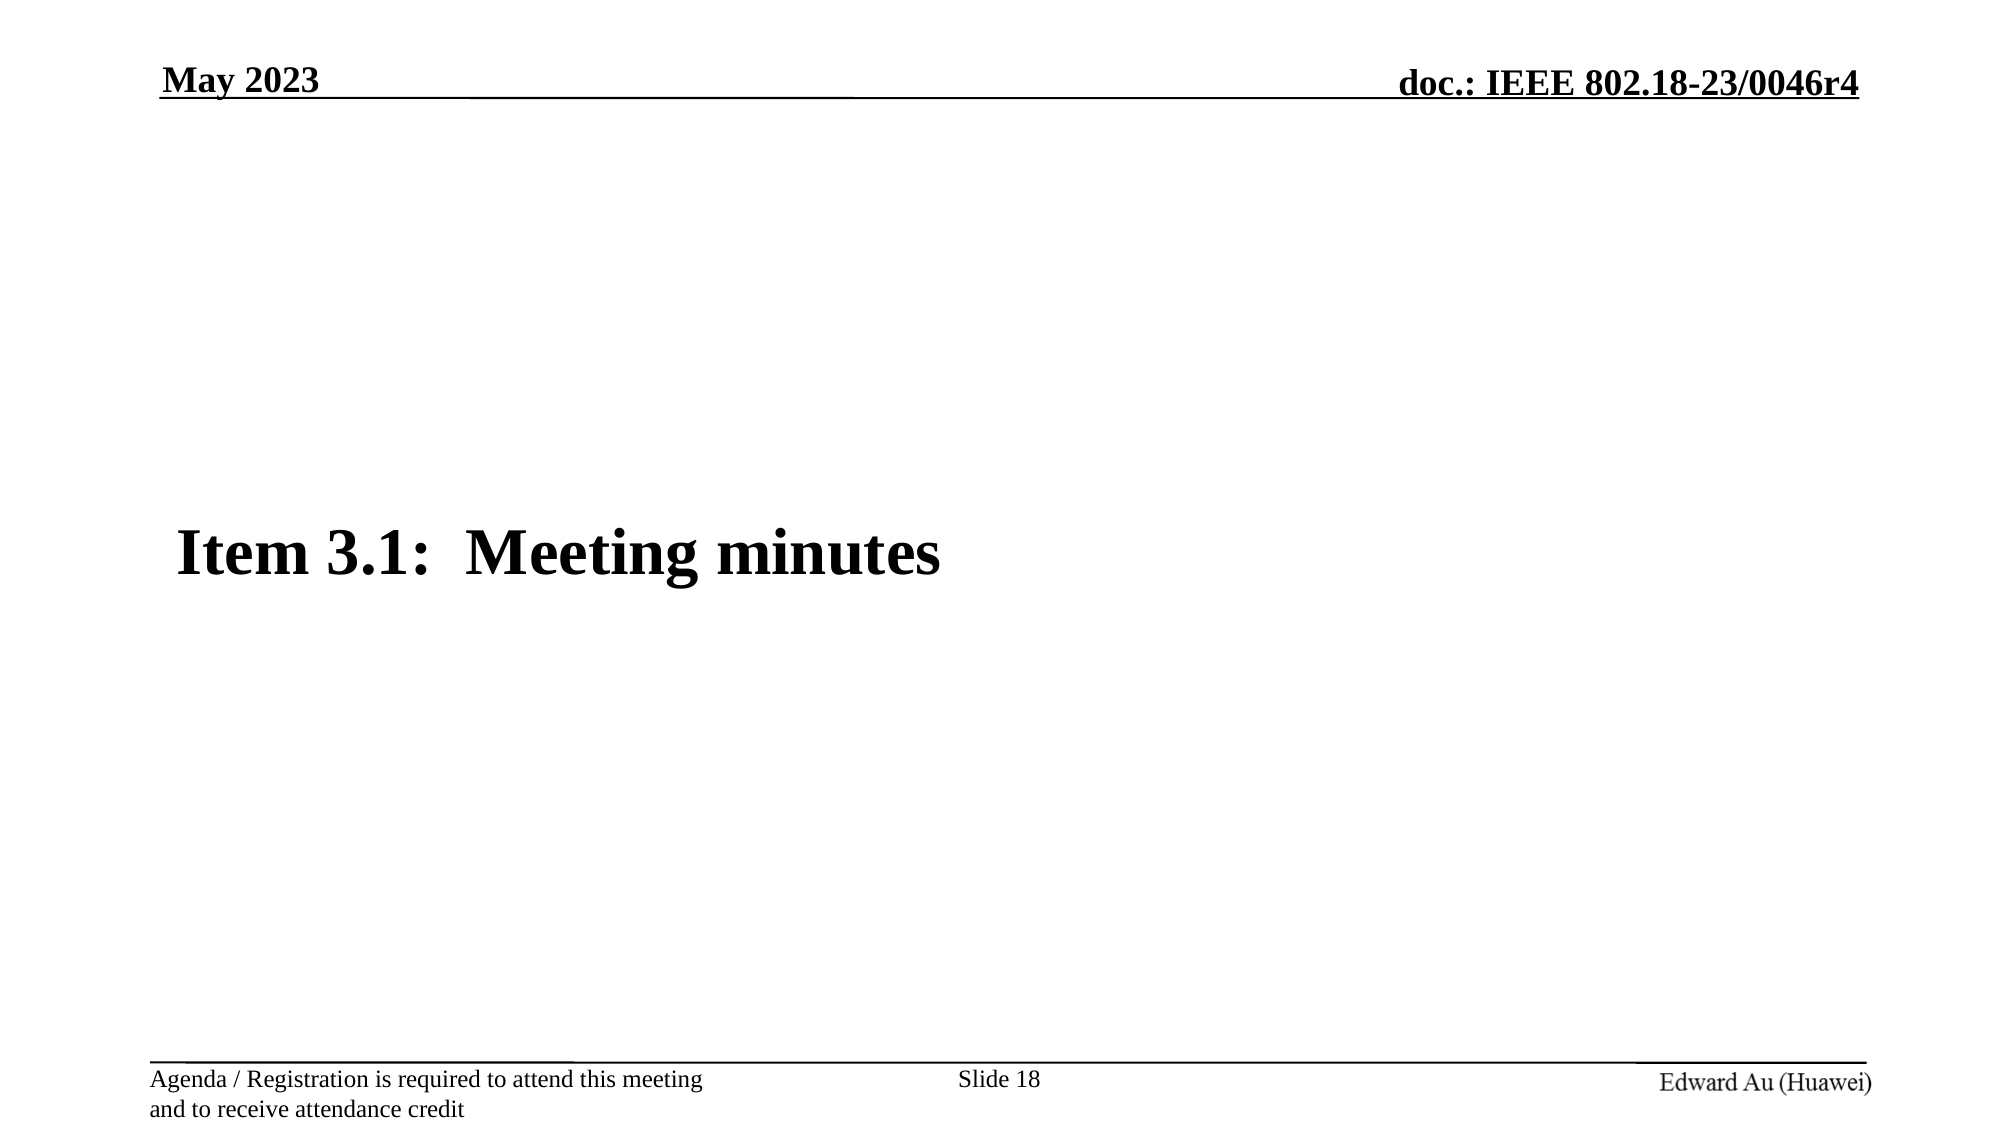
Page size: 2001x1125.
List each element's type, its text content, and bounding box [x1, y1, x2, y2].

slide_number Slide 18 [933, 1061, 1067, 1123]
text_box Item 3.1: Meeting minutes [162, 500, 1675, 675]
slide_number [161, 54, 526, 101]
picture [1174, 1058, 1887, 1113]
